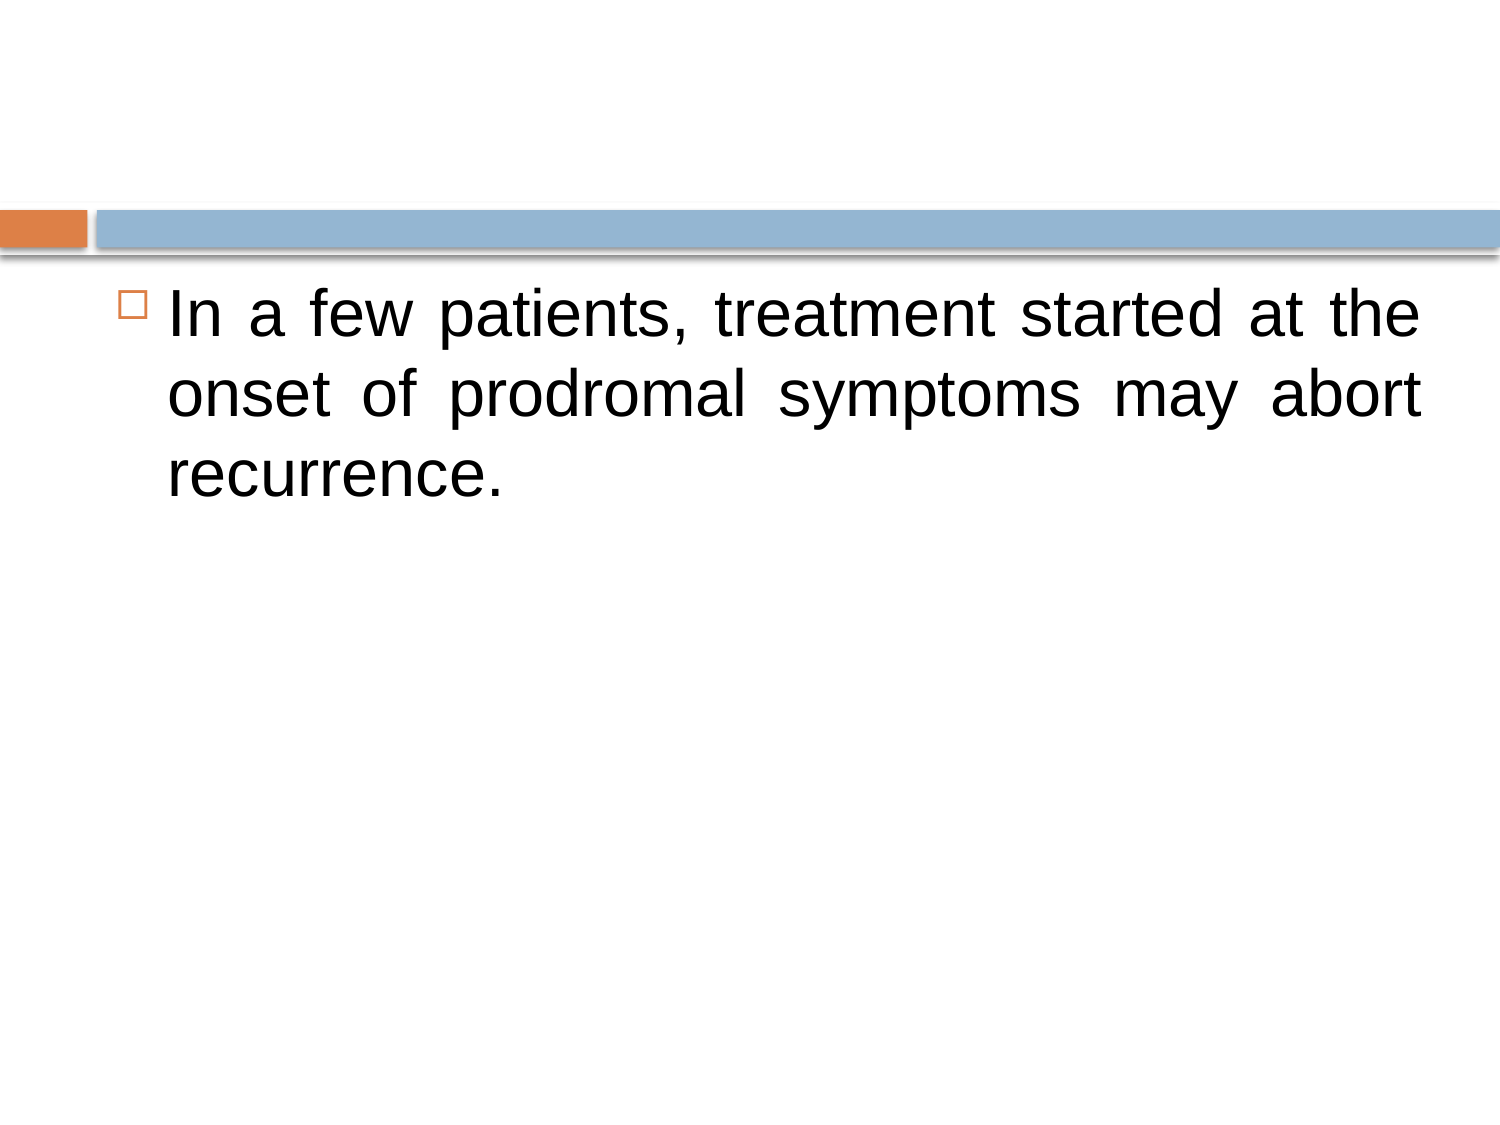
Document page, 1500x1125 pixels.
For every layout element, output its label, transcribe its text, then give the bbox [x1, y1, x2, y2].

list In a few patients, treatment started at the onset of prodromal symptoms may abort recurrence. [100, 262, 1438, 1000]
